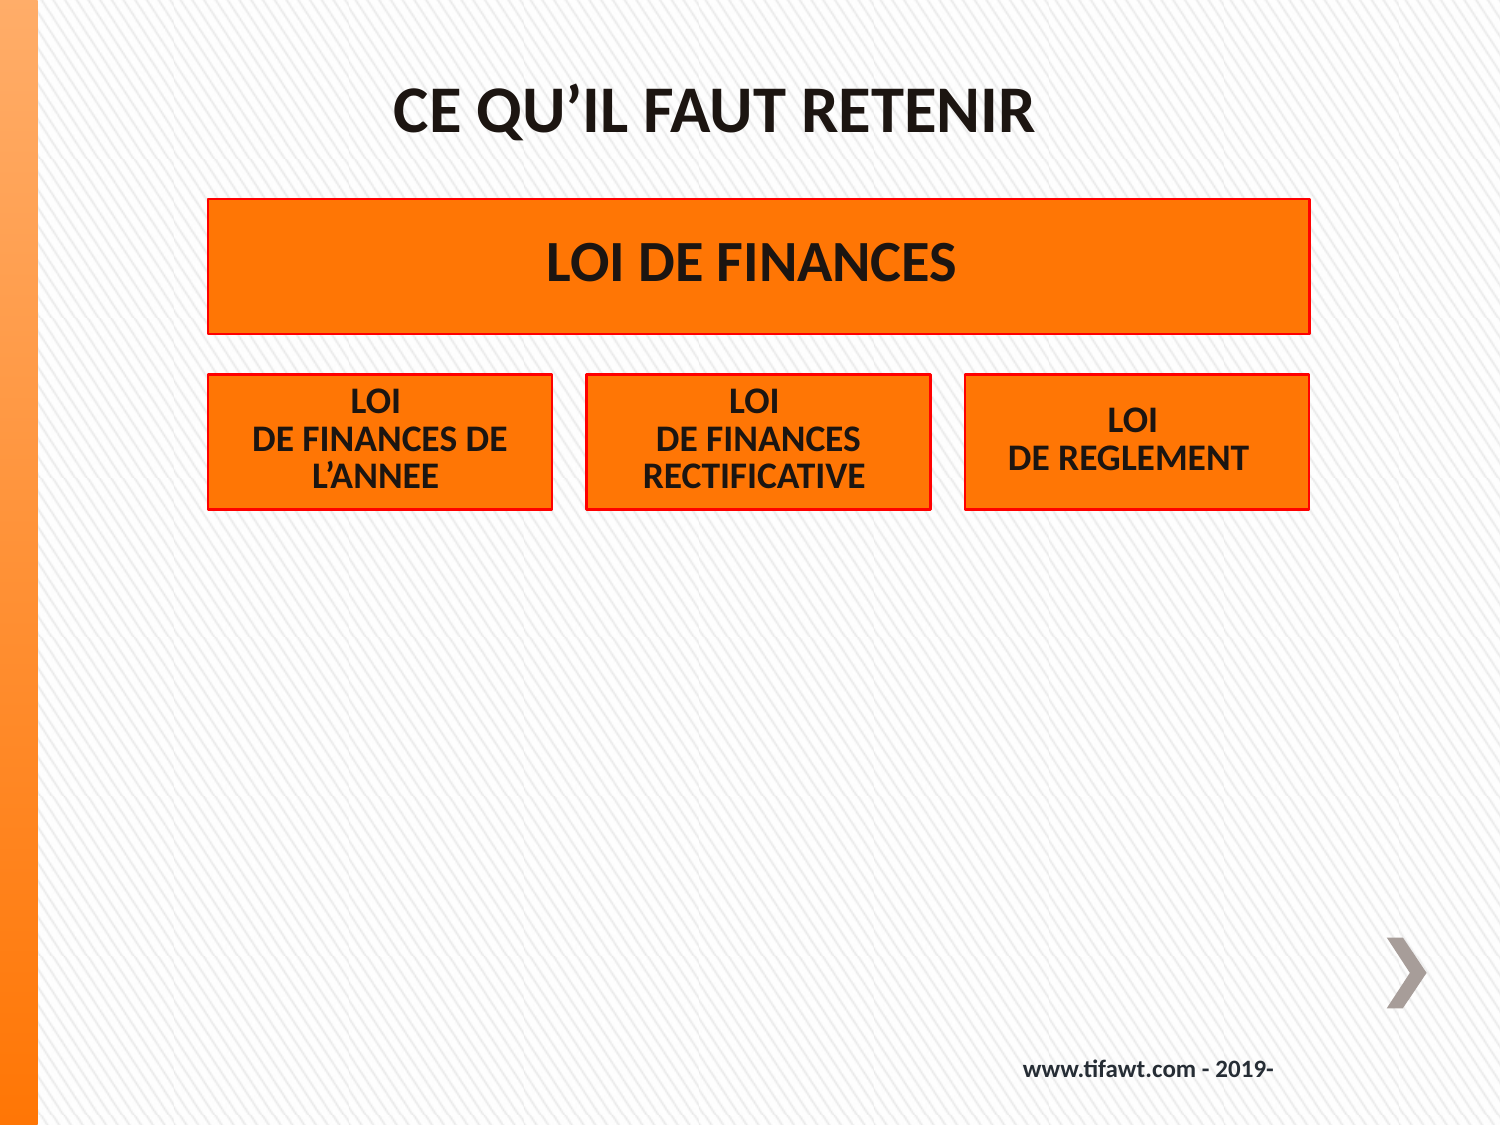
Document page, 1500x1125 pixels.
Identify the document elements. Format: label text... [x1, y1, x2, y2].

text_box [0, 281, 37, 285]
title CE QU’IL FAUT RETENIR [128, 23, 1317, 189]
footer www.tifawt.com - 2019- [1007, 1042, 1470, 1093]
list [70, 198, 1448, 1036]
